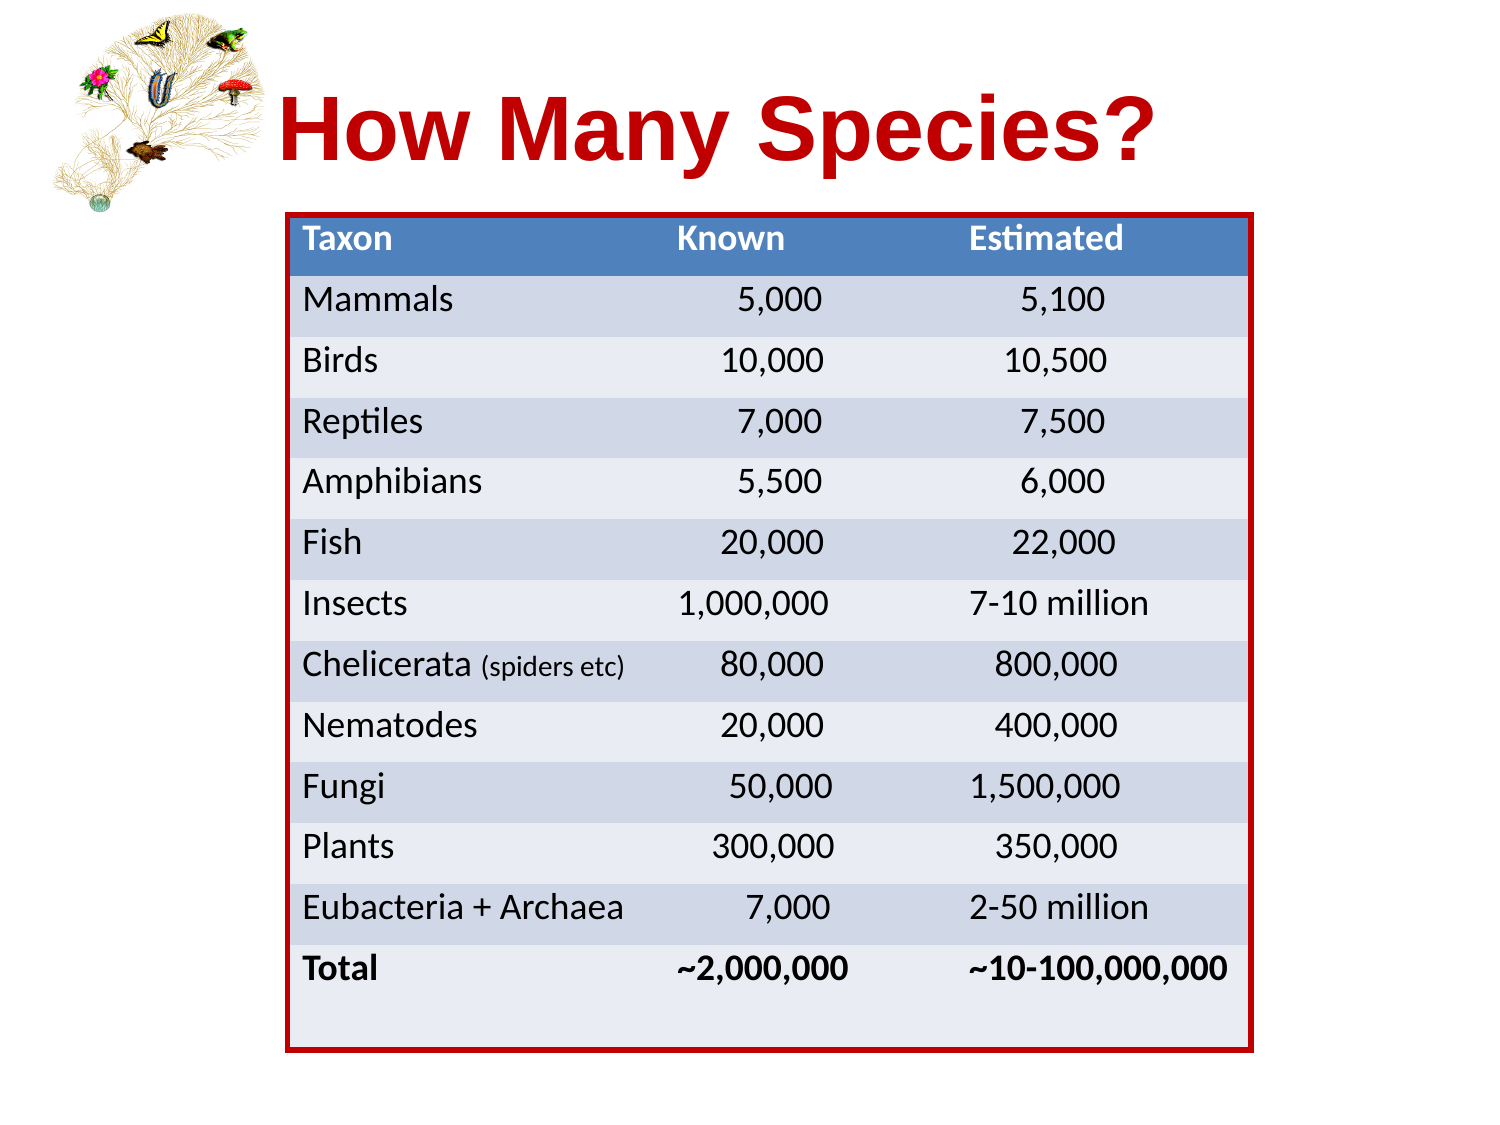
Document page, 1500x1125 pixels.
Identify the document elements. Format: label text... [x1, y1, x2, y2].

table_cell 300,000 [662, 823, 954, 884]
table_header Known [662, 218, 954, 276]
table_cell 5,500 [662, 458, 954, 519]
table_cell 800,000 [954, 641, 1248, 702]
text_box How Many Species? [273, 61, 1500, 186]
table_cell Amphibians [290, 458, 662, 519]
table_cell 20,000 [662, 519, 954, 580]
table_cell 1,500,000 [954, 762, 1248, 823]
table_cell Reptiles [290, 398, 662, 458]
table_cell Mammals [290, 276, 662, 337]
table_cell Chelicerata (spiders etc) [290, 641, 662, 702]
table_header Estimated [954, 218, 1248, 276]
table_header Taxon [290, 218, 662, 276]
table_cell 20,000 [662, 702, 954, 762]
table_cell 10,000 [662, 337, 954, 398]
table_cell 6,000 [954, 458, 1248, 519]
table_cell 7,500 [954, 398, 1248, 458]
table_cell 7,000 [662, 884, 954, 945]
table_cell Plants [290, 823, 662, 884]
table_cell Insects [290, 580, 662, 641]
table_cell Total [290, 945, 662, 1047]
table_cell Birds [290, 337, 662, 398]
table_cell 5,000 [662, 276, 954, 337]
table_cell 7,000 [662, 398, 954, 458]
table_cell 2-50 million [954, 884, 1248, 945]
table_cell Nematodes [290, 702, 662, 762]
table_cell 10,500 [954, 337, 1248, 398]
table_cell Fish [290, 519, 662, 580]
table_cell Fungi [290, 762, 662, 823]
table_cell 5,100 [954, 276, 1248, 337]
table_cell ~2,000,000 [662, 945, 954, 1047]
table_cell 400,000 [954, 702, 1248, 762]
table_cell 1,000,000 [662, 580, 954, 641]
table_cell 350,000 [954, 823, 1248, 884]
table_cell 80,000 [662, 641, 954, 702]
table_cell Eubacteria + Archaea [290, 884, 662, 945]
picture [52, 12, 267, 213]
table_cell ~10-100,000,000 [954, 945, 1248, 1047]
table_cell 50,000 [662, 762, 954, 823]
table_cell 7-10 million [954, 580, 1248, 641]
table_cell 22,000 [954, 519, 1248, 580]
